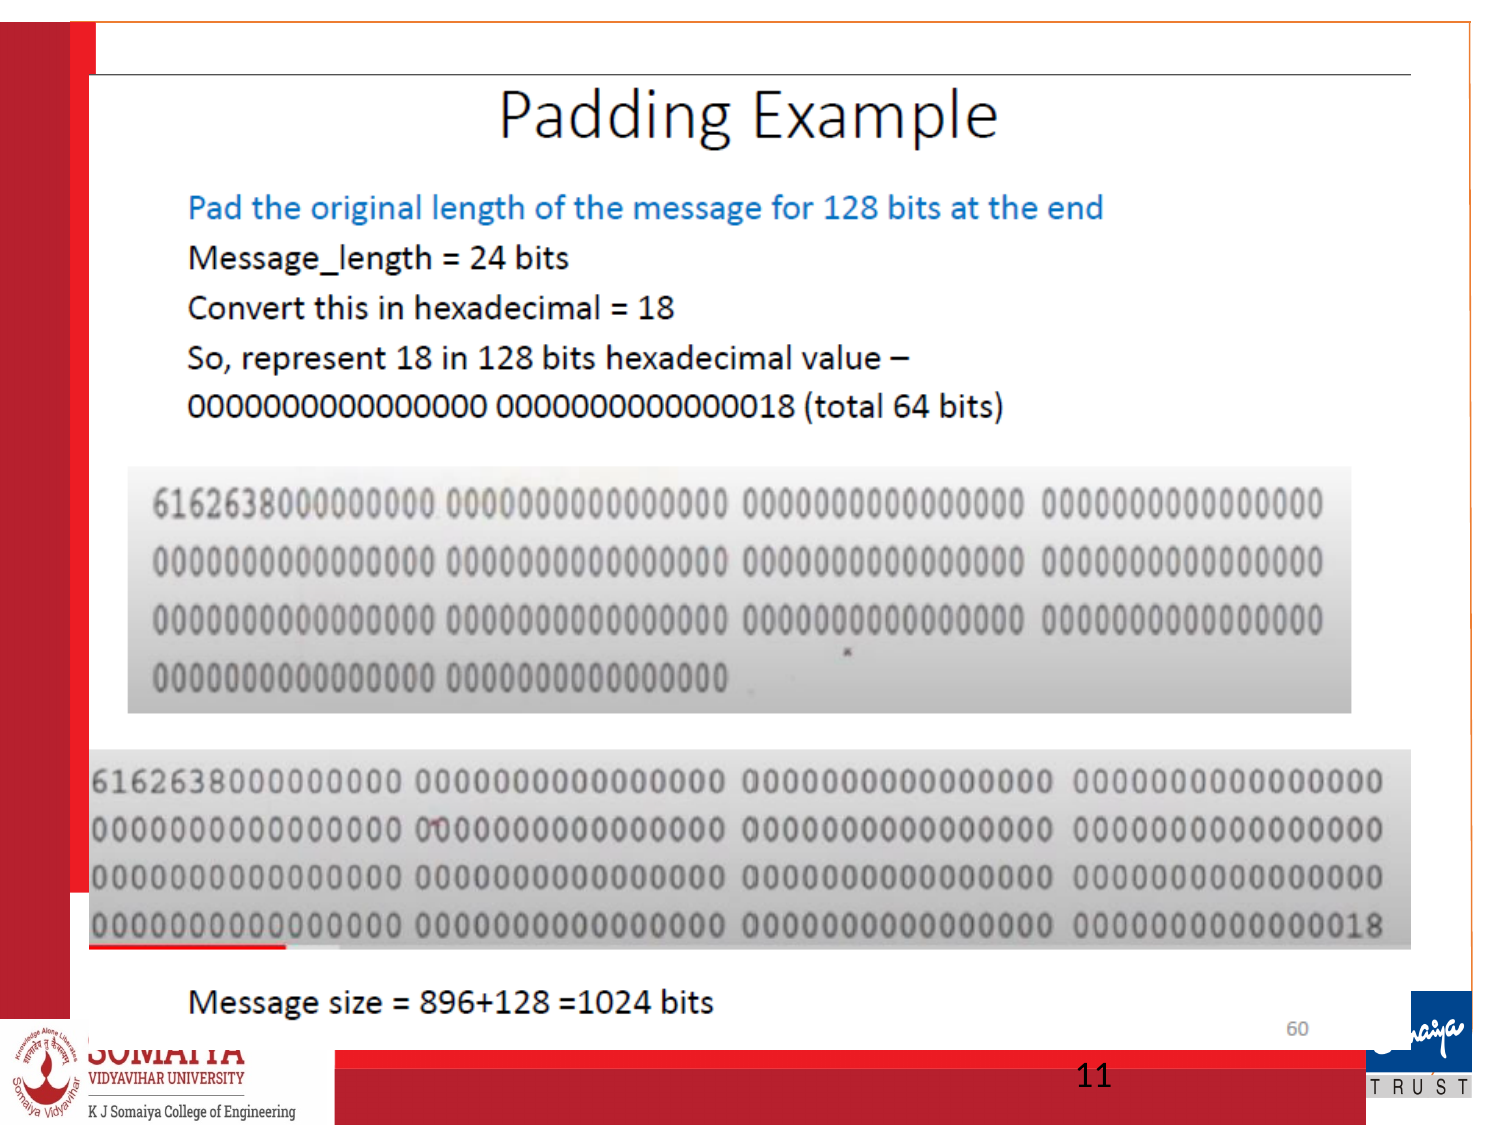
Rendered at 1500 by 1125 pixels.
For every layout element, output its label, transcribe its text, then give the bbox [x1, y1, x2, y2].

picture [0, 22, 1472, 1125]
slide_number ‹#› [1059, 1059, 1397, 1103]
